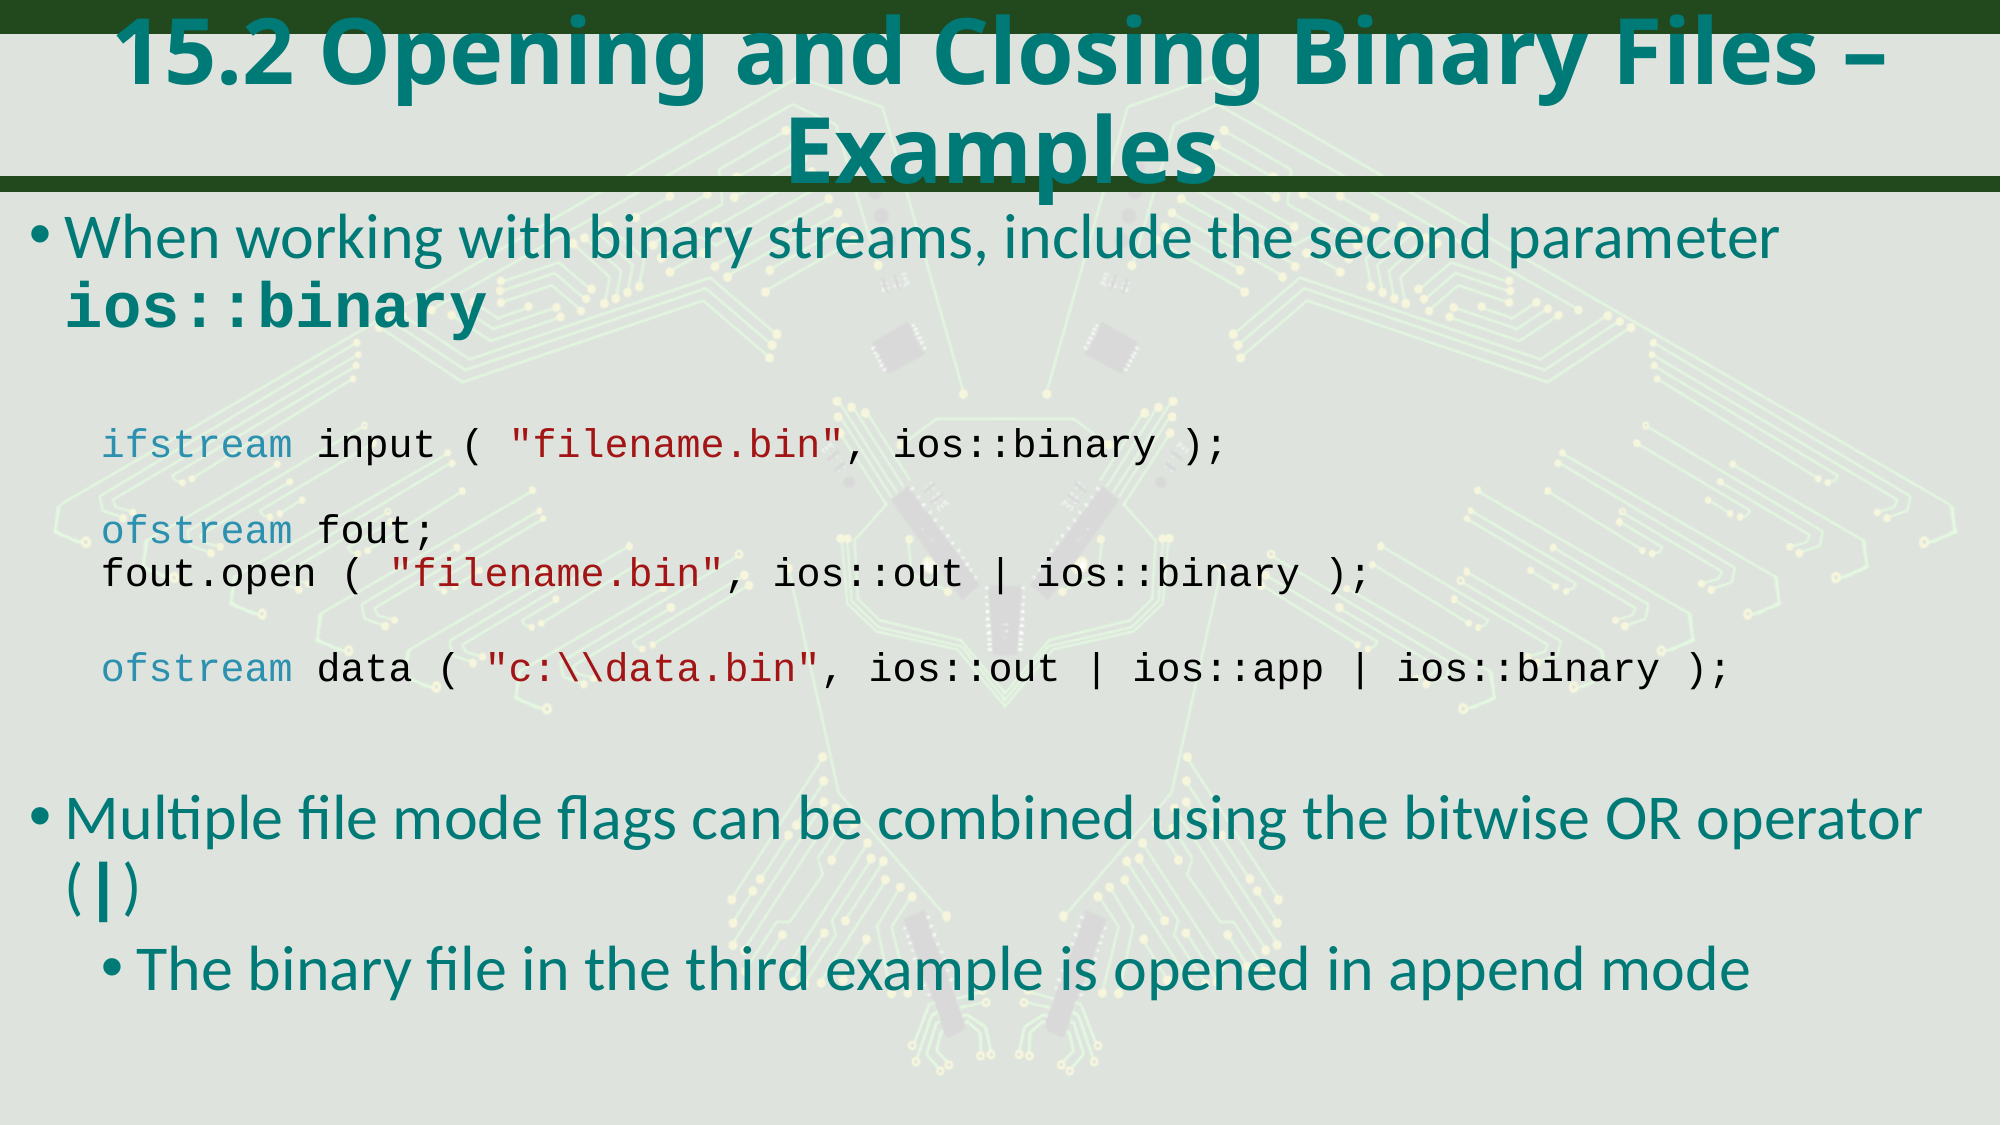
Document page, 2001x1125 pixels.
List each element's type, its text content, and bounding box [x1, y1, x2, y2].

list When working with binary streams, include the second parameter ios::binary ifstream input ( "filename.bin", ios::binary ); ofstream fout; fout.open ( "filename.bin", ios::out | ios::binary ); ofstream data ( "c:\\data.bin", ios::out | ios::app | ios::binary ); Multiple file mode flags can be combined using the bitwise OR operator (|) The binary file in the third example is opened in append mode [13, 195, 1989, 1014]
title 15.2 Opening and Closing Binary Files – Examples [13, 36, 1989, 173]
